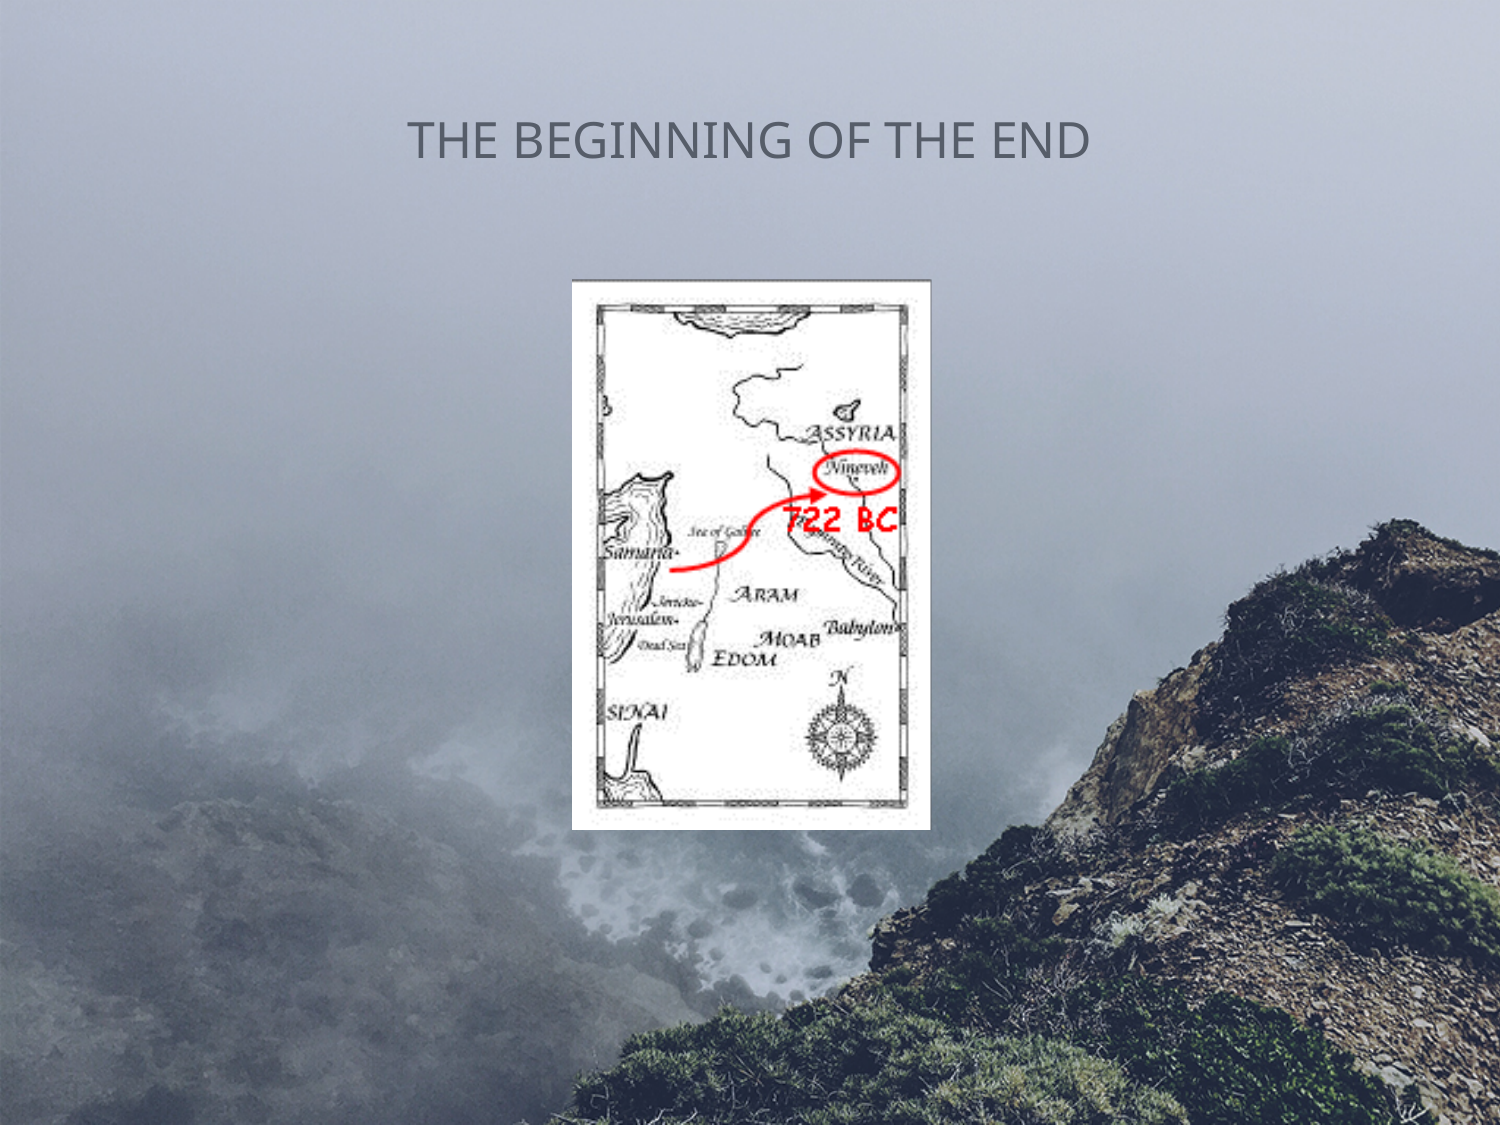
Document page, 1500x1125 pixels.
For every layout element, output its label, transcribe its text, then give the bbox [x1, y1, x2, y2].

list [572, 278, 934, 830]
title THE BEGINNING OF THE END [75, 45, 1425, 233]
picture [0, 0, 1500, 1125]
